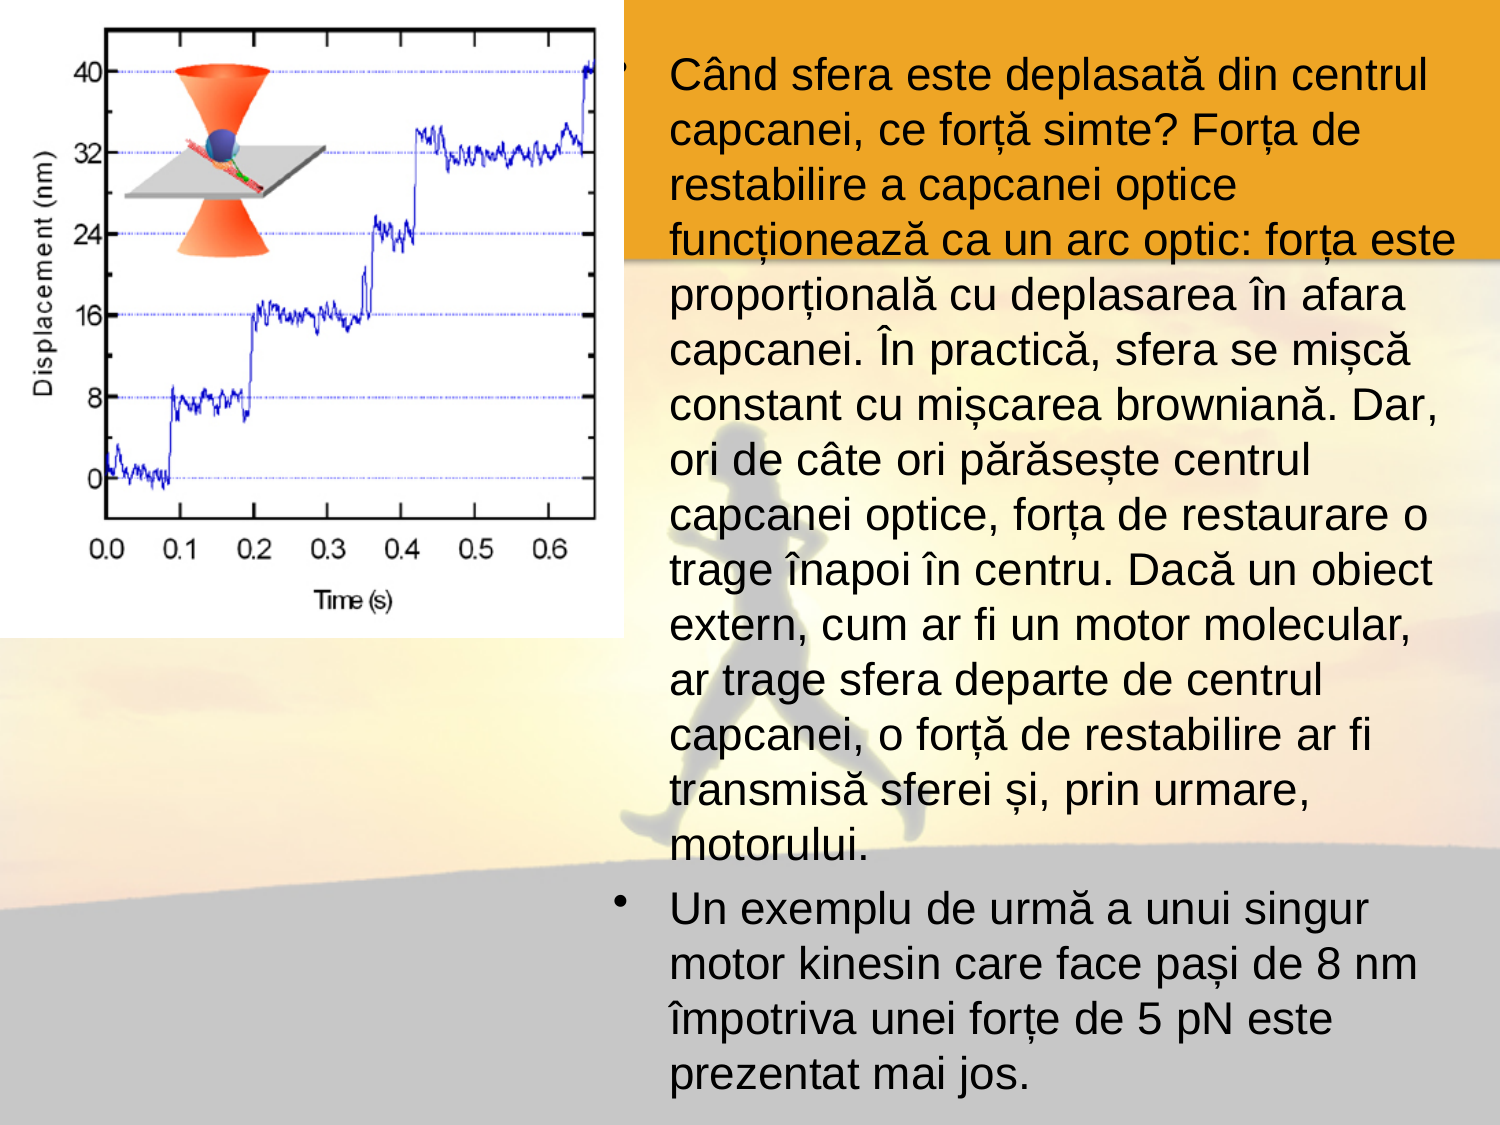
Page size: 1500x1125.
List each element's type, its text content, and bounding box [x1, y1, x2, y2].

picture [0, 0, 1500, 1125]
list Când sfera este deplasată din centrul capcanei, ce forță simte? Forța de restabilire a capcanei optice funcționează ca un arc optic: forța este proporțională cu deplasarea în afara capcanei. În practică, sfera se mișcă constant cu mișcarea browniană. Dar, ori de câte ori părăsește centrul capcanei optice, forța de restaurare o trage înapoi în centru. Dacă un obiect extern, cum ar fi un motor molecular, ar trage sfera departe de centrul capcanei, o forță de restabilire ar fi transmisă sferei și, prin urmare, motorului. Un exemplu de urmă a unui singur motor kinesin care face pași de 8 nm împotriva unei forțe de 5 pN este prezentat mai jos. [597, 37, 1473, 780]
